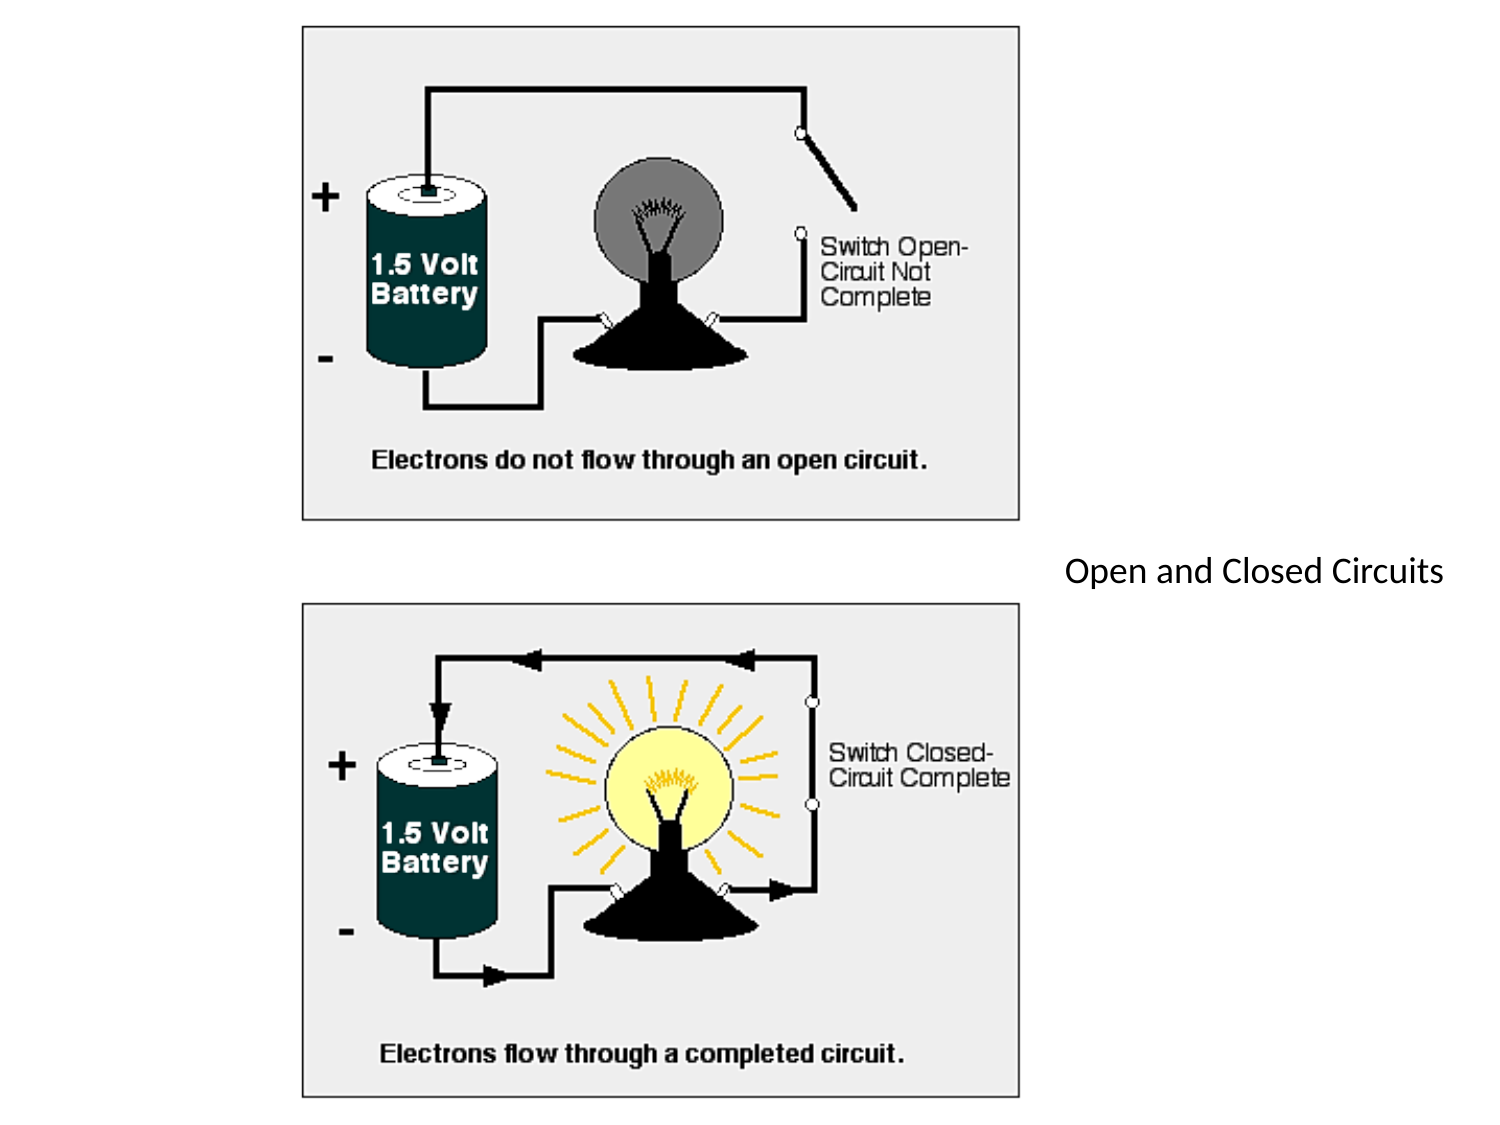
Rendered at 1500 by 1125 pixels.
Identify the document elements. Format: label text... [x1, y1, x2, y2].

text_box Open and Closed Circuits [1079, 538, 1475, 599]
picture [299, 24, 1076, 1106]
